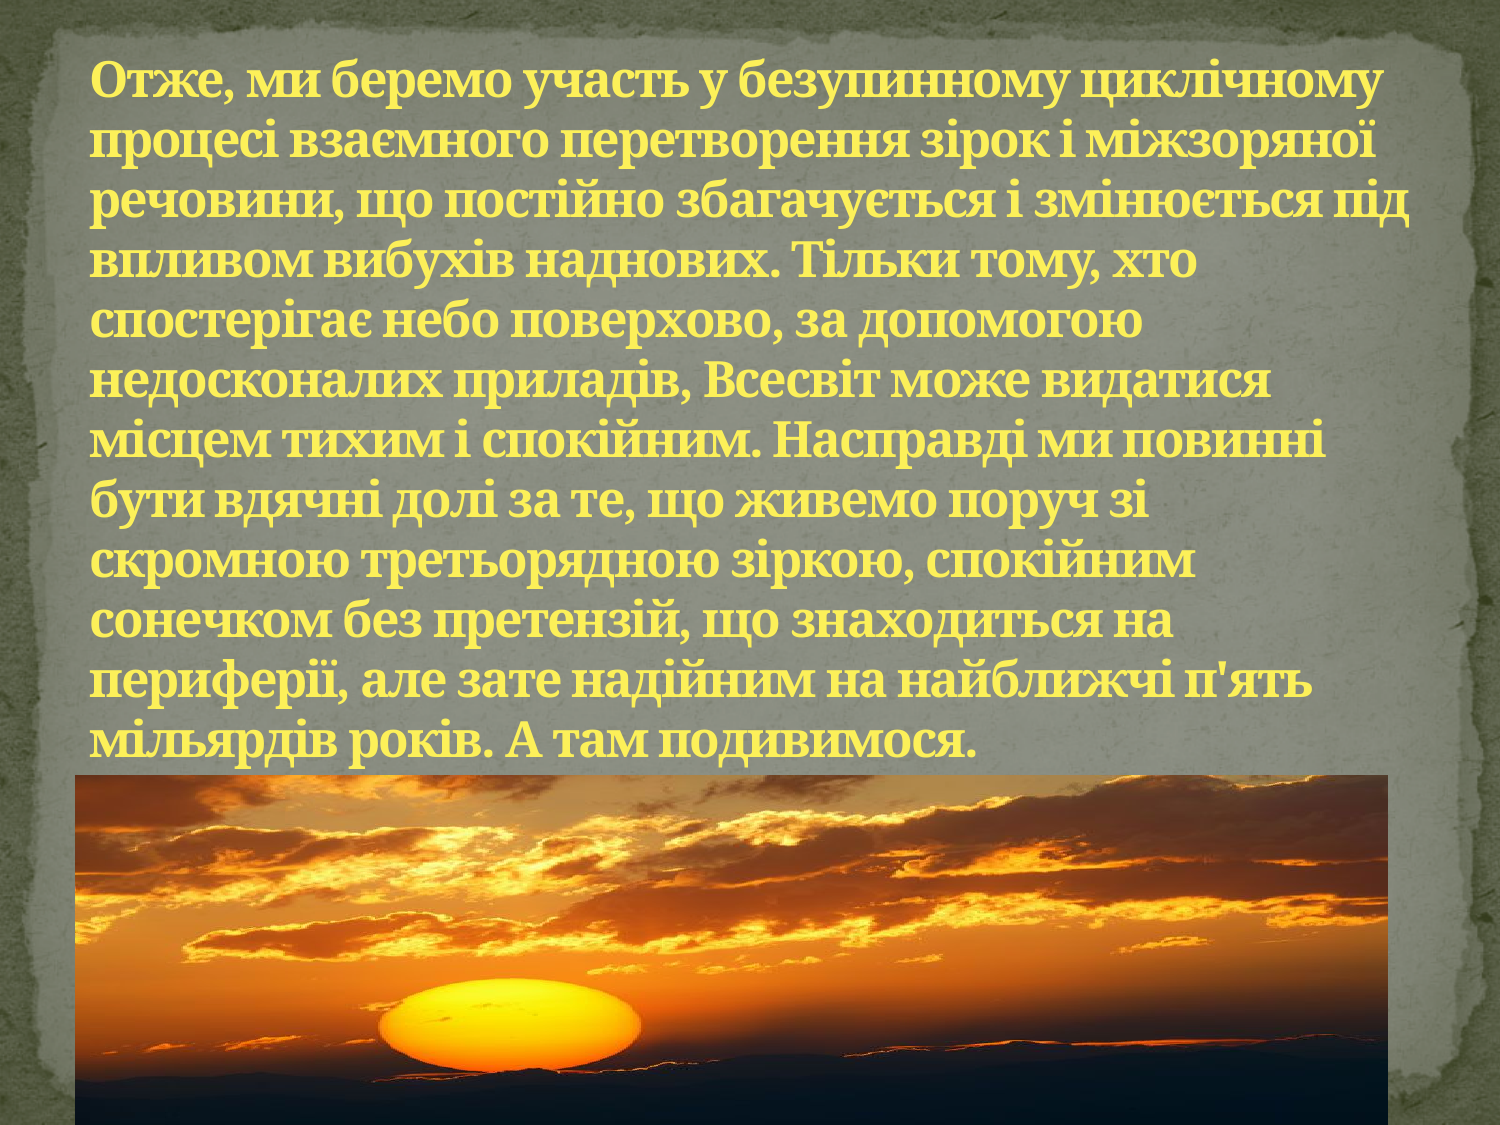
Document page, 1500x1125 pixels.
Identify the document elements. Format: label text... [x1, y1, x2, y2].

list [77, 777, 1387, 1125]
title Отже, ми беремо участь у безупинному циклічному процесі взаємного перетворення зірок і міжзоряної речовини, що постійно збагачується і змінюється під впливом вибухів наднових. Тільки тому, хто спостерігає небо поверхово, за допомогою недосконалих приладів, Всесвіт може видатися місцем тихим і спокійним. Насправді ми повинні бути вдячні долі за те, що живемо поруч зі скромною третьорядною зіркою, спокійним сонечком без претензій, що знаходиться на периферії, але зате надійним на найближчі п'ять мільярдів років. А там подивимося. [74, 24, 1425, 776]
